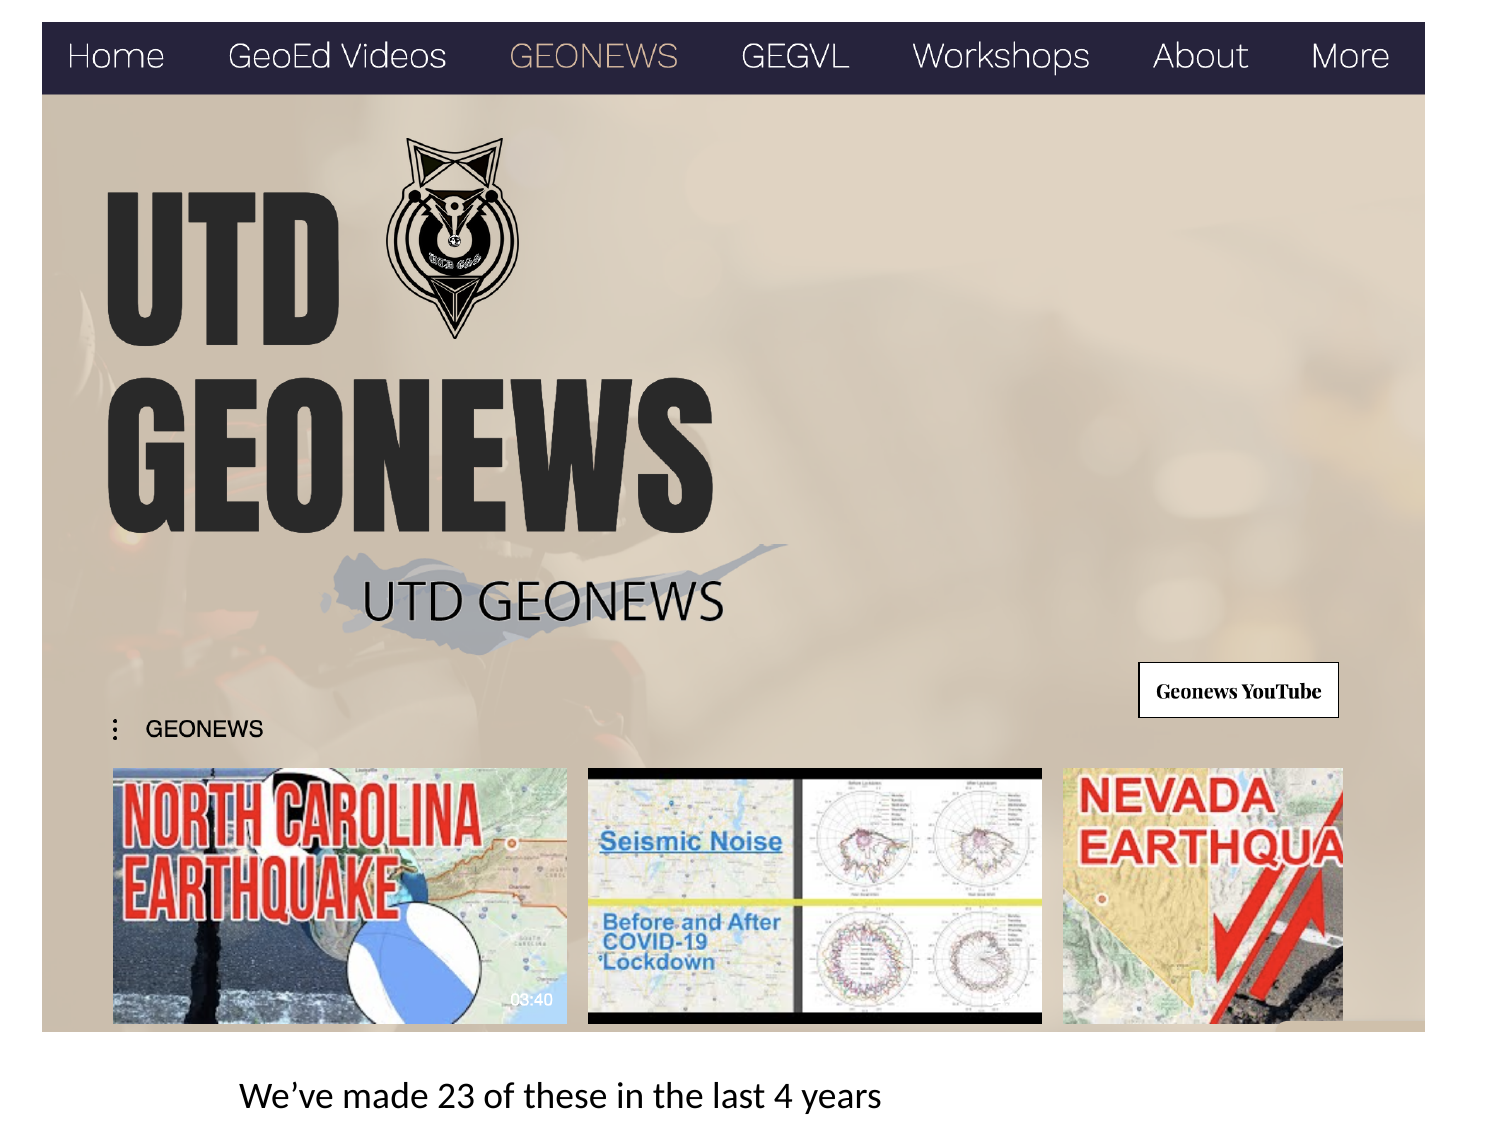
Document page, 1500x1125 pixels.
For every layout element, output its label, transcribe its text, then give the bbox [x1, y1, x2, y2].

text_box We’ve made 23 of these in the last 4 years [224, 1063, 898, 1124]
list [41, 22, 1426, 1033]
